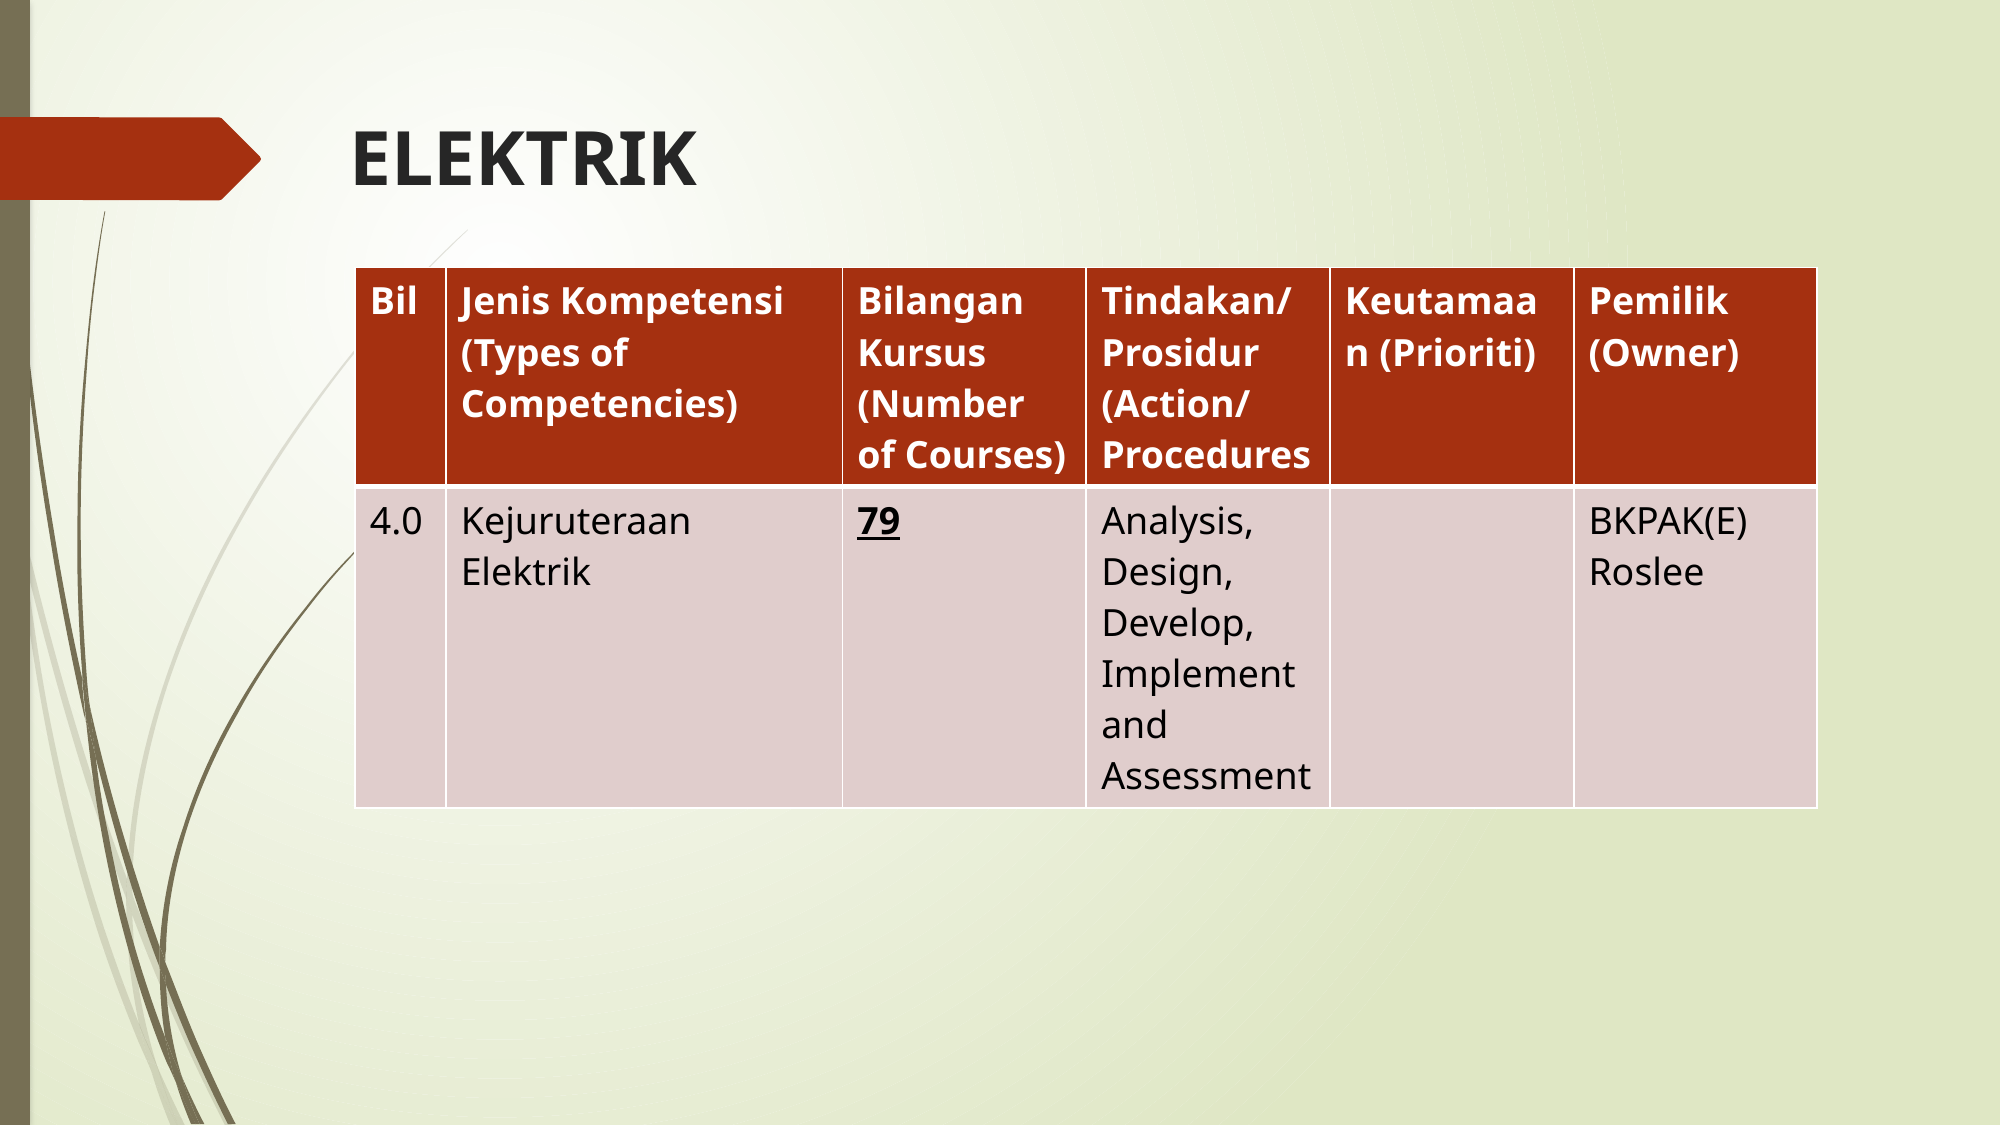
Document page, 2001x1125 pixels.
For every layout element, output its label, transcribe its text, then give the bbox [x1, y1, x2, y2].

table_cell Analysis, Design, Develop, Implement and Assessment [1087, 489, 1329, 807]
table_header Jenis Kompetensi (Types of Competencies) [447, 268, 842, 484]
table_header Pemilik (Owner) [1575, 268, 1816, 484]
table_header Tindakan/Prosidur (Action/Procedures [1087, 268, 1329, 484]
table_cell 79 [843, 489, 1085, 807]
table_header Bilangan Kursus (Number of Courses) [843, 268, 1085, 484]
table_cell [1331, 489, 1573, 807]
table_cell Kejuruteraan Elektrik [447, 489, 842, 807]
table_header Keutamaan (Prioriti) [1331, 268, 1573, 484]
table_cell BKPAK(E) Roslee [1575, 489, 1816, 807]
title ELEKTRIK [334, 102, 1797, 313]
table_cell 4.0 [356, 489, 445, 807]
table_header Bil [356, 268, 445, 484]
